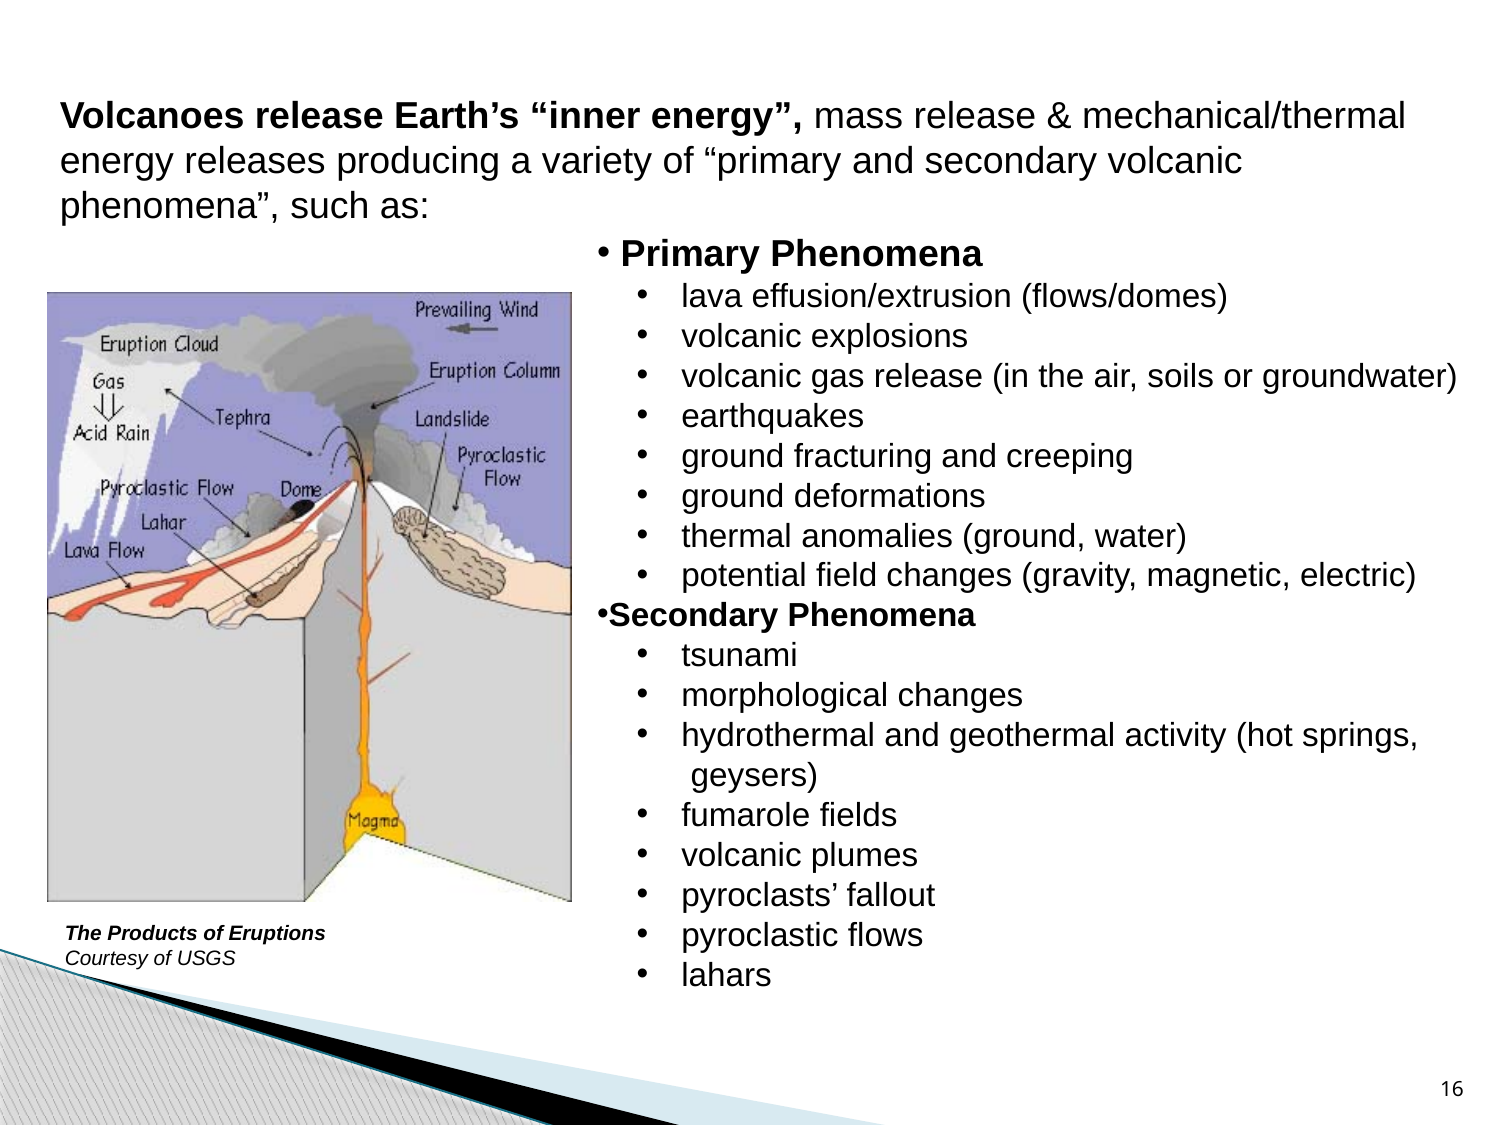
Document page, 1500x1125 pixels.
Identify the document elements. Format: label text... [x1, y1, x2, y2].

picture [47, 292, 572, 903]
slide_number 16 [1418, 1051, 1479, 1112]
text_box Primary Phenomena lava effusion/extrusion (flows/domes) volcanic explosions volcanic gas release (in the air, soils or groundwater) earthquakes ground fracturing and creeping ground deformations thermal anomalies (ground, water) potential field changes (gravity, magnetic, electric) Secondary Phenomena tsunami morphological changes hydrothermal and geothermal activity (hot springs, geysers) fumarole fields volcanic plumes pyroclasts’ fallout pyroclastic flows lahars [582, 221, 1498, 1001]
text_box The Products of Eruptions Courtesy of USGS [49, 913, 492, 978]
text_box Volcanoes release Earth’s “inner energy”, mass release & mechanical/thermal energy releases producing a variety of “primary and secondary volcanic phenomena”, such as: [45, 83, 1481, 234]
